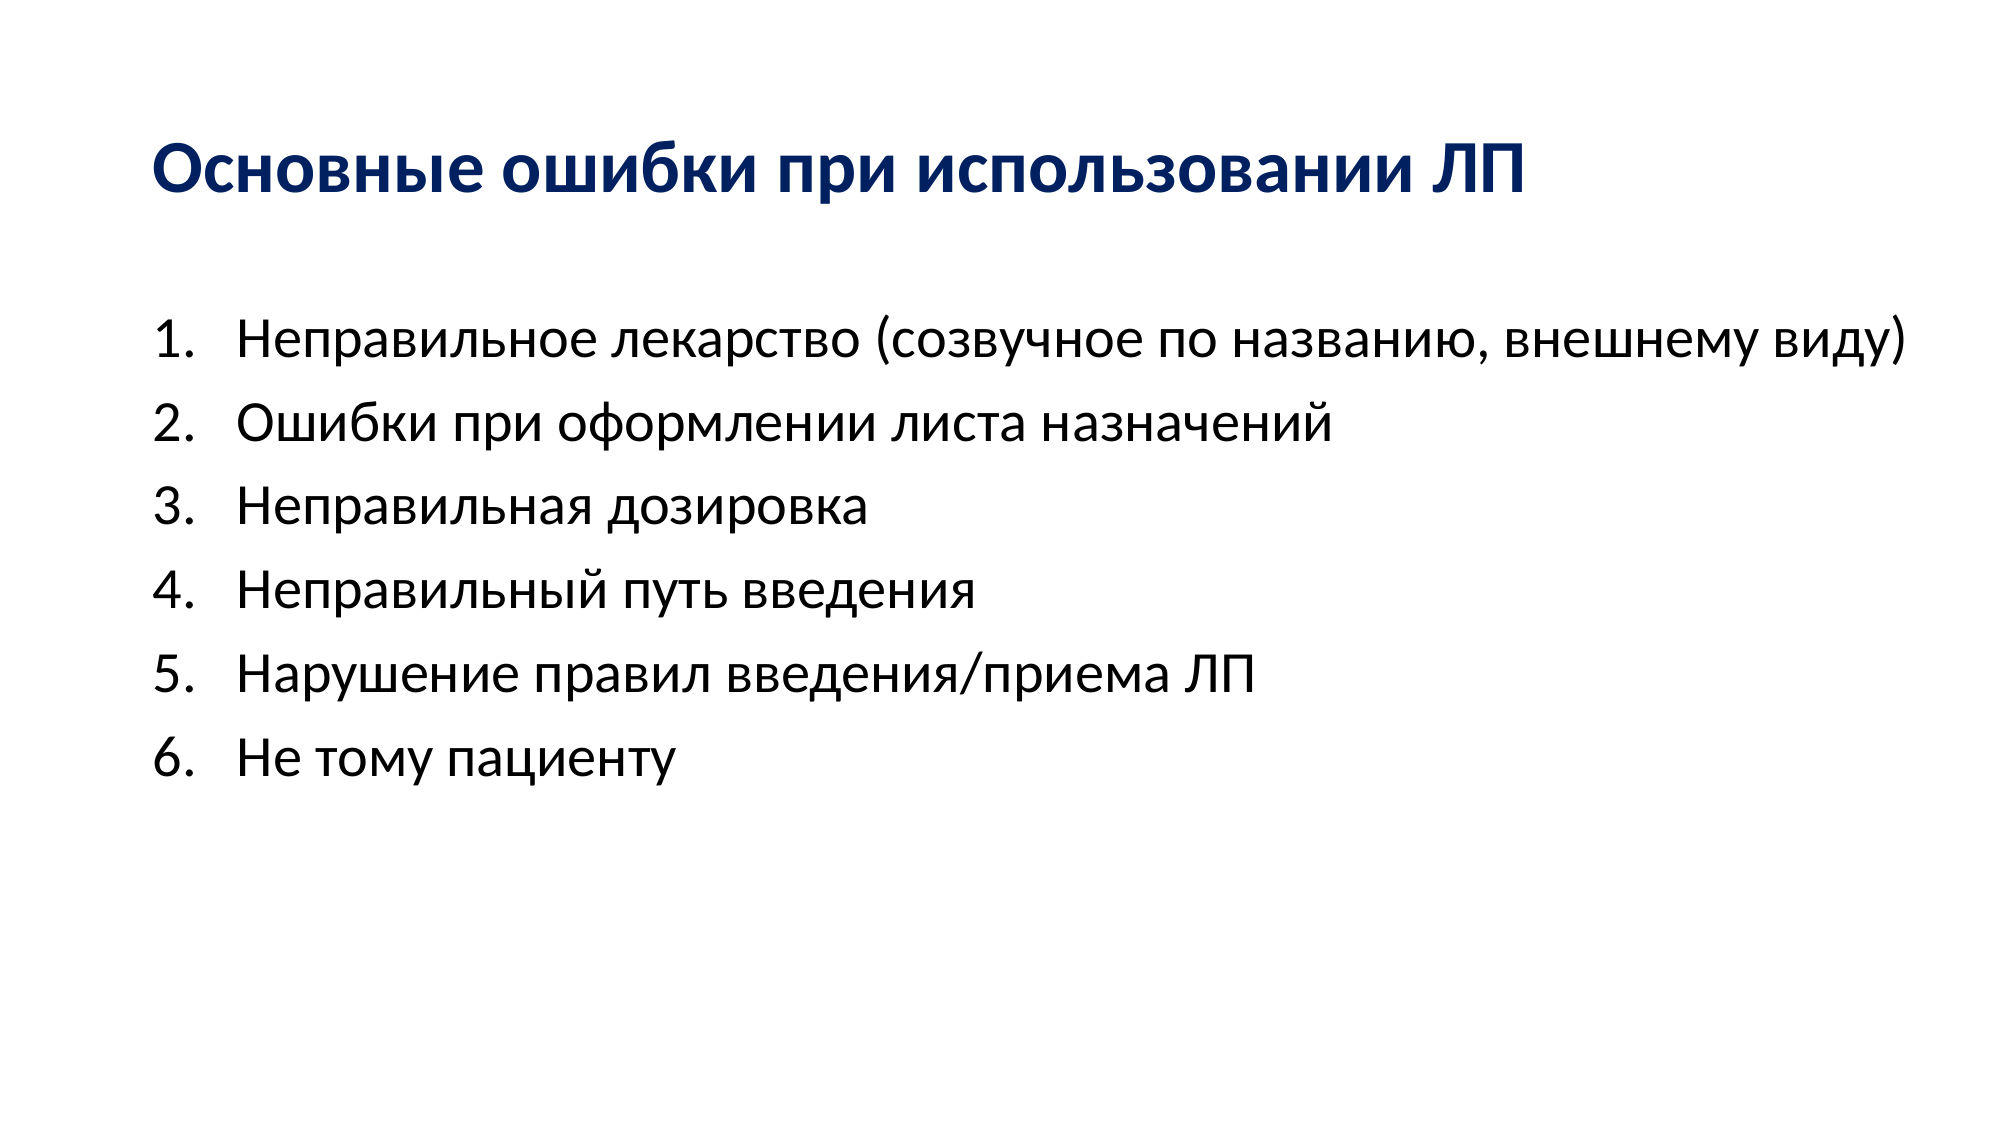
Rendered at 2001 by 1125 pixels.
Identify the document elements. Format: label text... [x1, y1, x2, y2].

title Основные ошибки при использовании ЛП [137, 59, 1863, 278]
list Неправильное лекарство (созвучное по названию, внешнему виду) Ошибки при оформлении листа назначений Неправильная дозировка Неправильный путь введения Нарушение правил введения/приема ЛП Не тому пациенту [137, 299, 1958, 1014]
